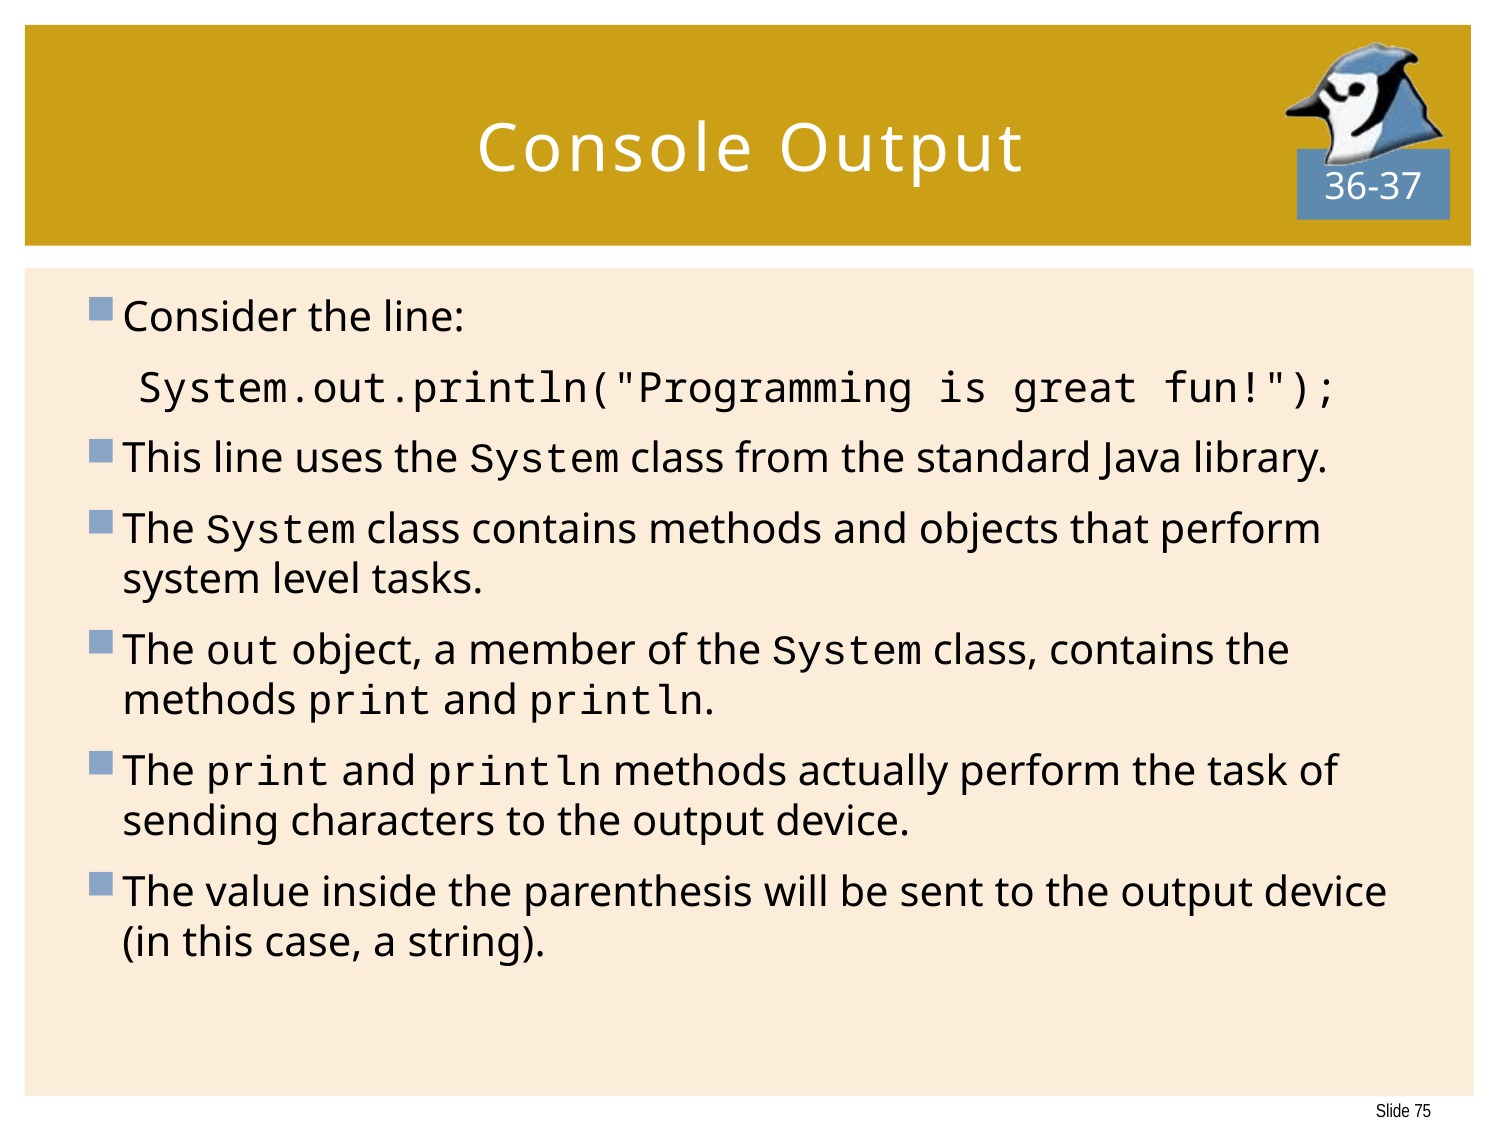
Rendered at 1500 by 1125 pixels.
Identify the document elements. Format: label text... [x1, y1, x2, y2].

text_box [1284, 24, 1451, 220]
list Consider the line: System.out.println("Programming is great fun!"); This line uses the System class from the standard Java library. The System class contains methods and objects that perform system level tasks. The out object, a member of the System class, contains the methods print and println. The print and println methods actually perform the task of sending characters to the output device. The value inside the parenthesis will be sent to the output device (in this case, a string). [62, 281, 1442, 1005]
title Console Output [62, 58, 1438, 232]
